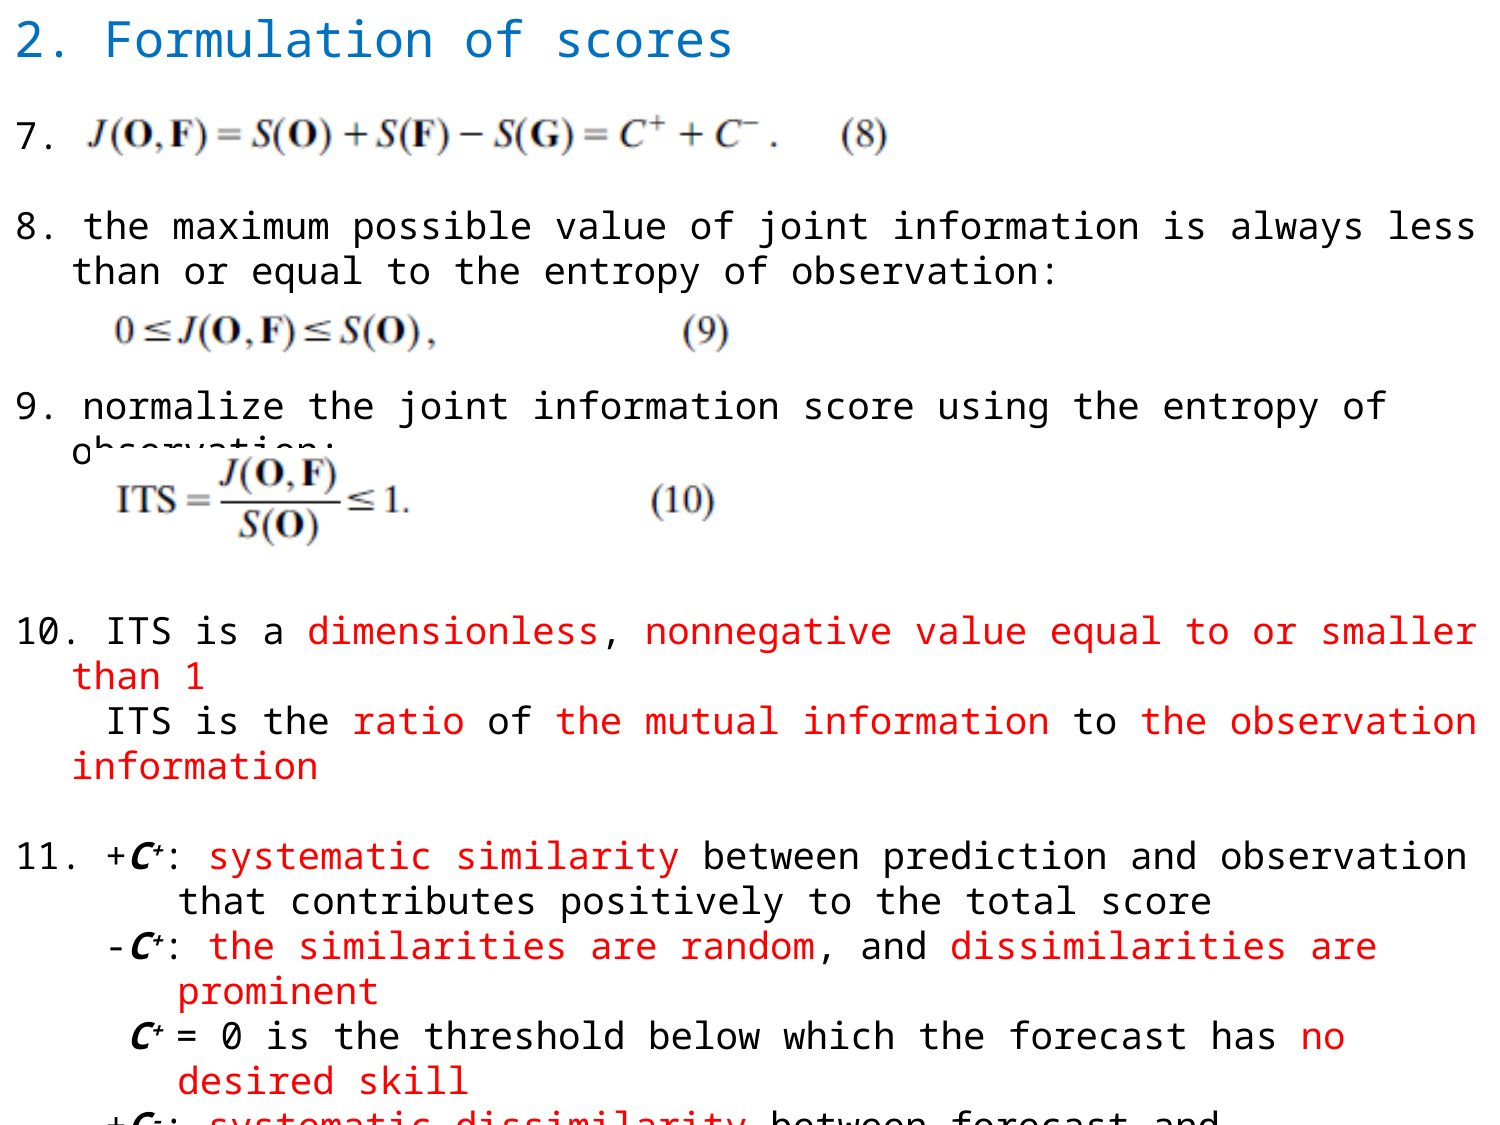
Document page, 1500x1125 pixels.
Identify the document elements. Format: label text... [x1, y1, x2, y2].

text_box 2. Formulation of scores 7. 8. the maximum possible value of joint information is always less than or equal to the entropy of observation: 9. normalize the joint information score using the entropy of observation: 10. ITS is a dimensionless, nonnegative value equal to or smaller than 1 ITS is the ratio of the mutual information to the observation information 11. +C+: systematic similarity between prediction and observation that contributes positively to the total score -C+: the similarities are random, and dissimilarities are prominent C+ = 0 is the threshold below which the forecast has no desired skill +C-: systematic dissimilarity between forecast and observation that contributes positively to the score but must come from a serious error in the forecast -C-: negates some of the total joint information and indicates the magnitude of the random errors [0, 0, 1500, 1125]
picture [81, 111, 894, 163]
picture [90, 448, 726, 551]
picture [109, 310, 740, 357]
